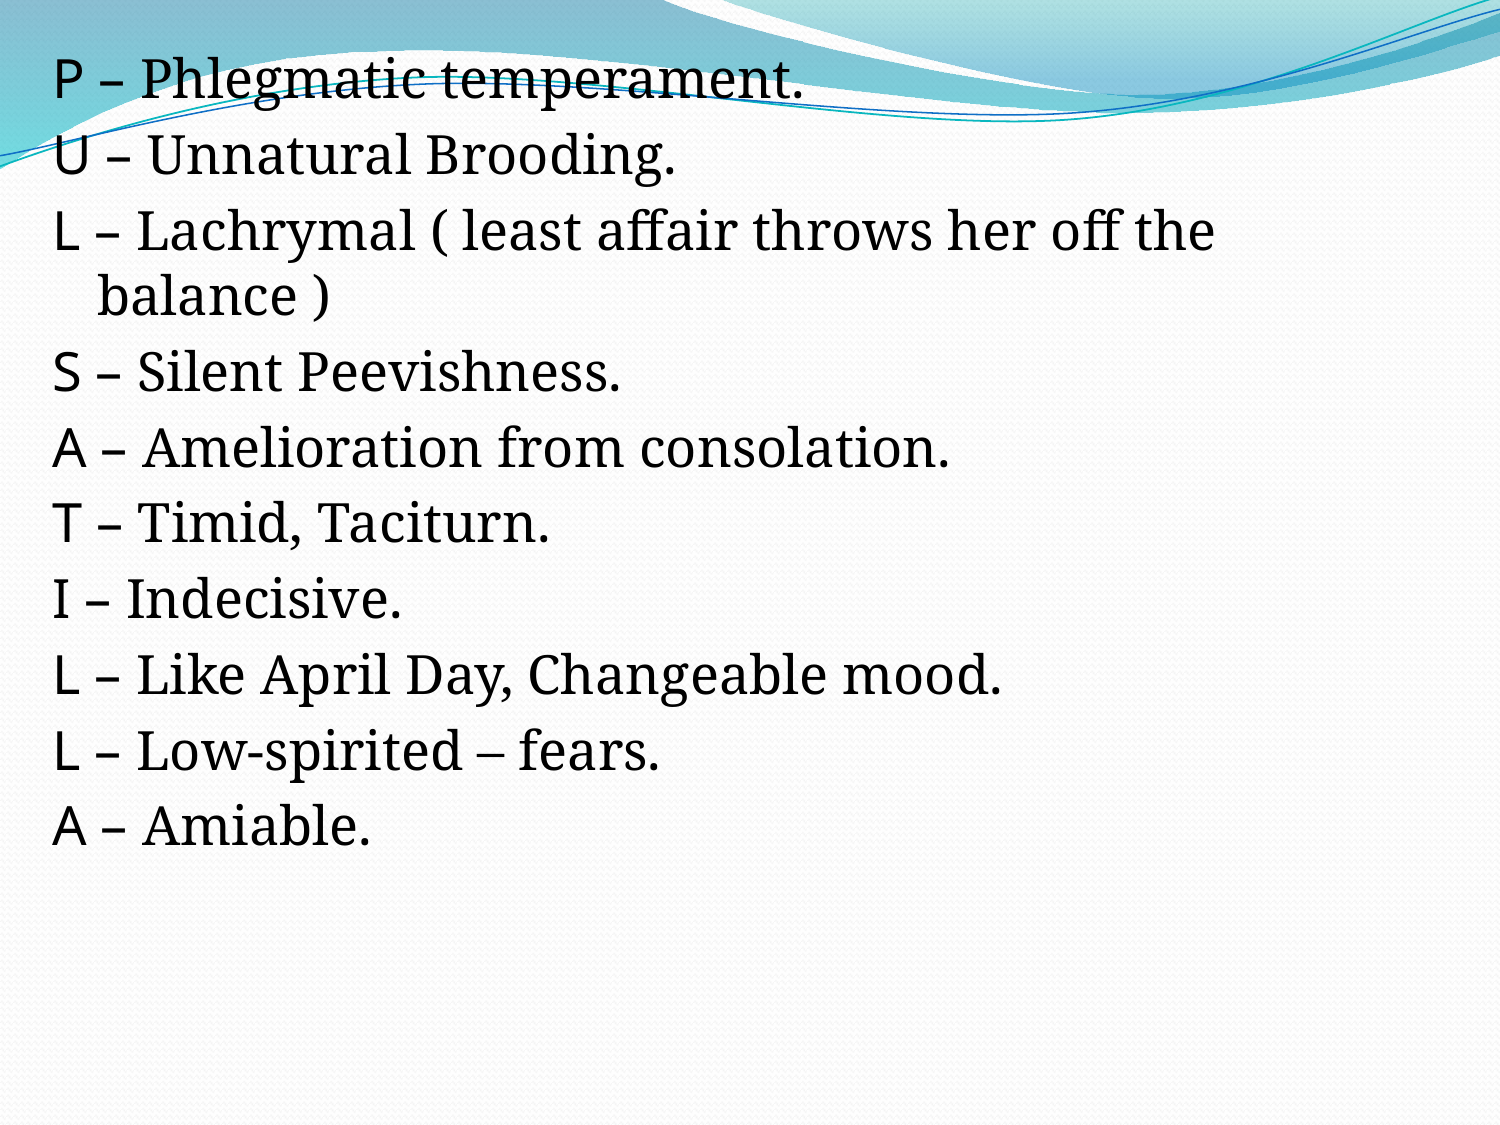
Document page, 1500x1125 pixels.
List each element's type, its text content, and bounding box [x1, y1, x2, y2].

list P – Phlegmatic temperament. U – Unnatural Brooding. L – Lachrymal ( least affair throws her off the balance ) S – Silent Peevishness. A – Amelioration from consolation. T – Timid, Taciturn. I – Indecisive. L – Like April Day, Changeable mood. L – Low-spirited – fears. A – Amiable. [37, 37, 1463, 1063]
